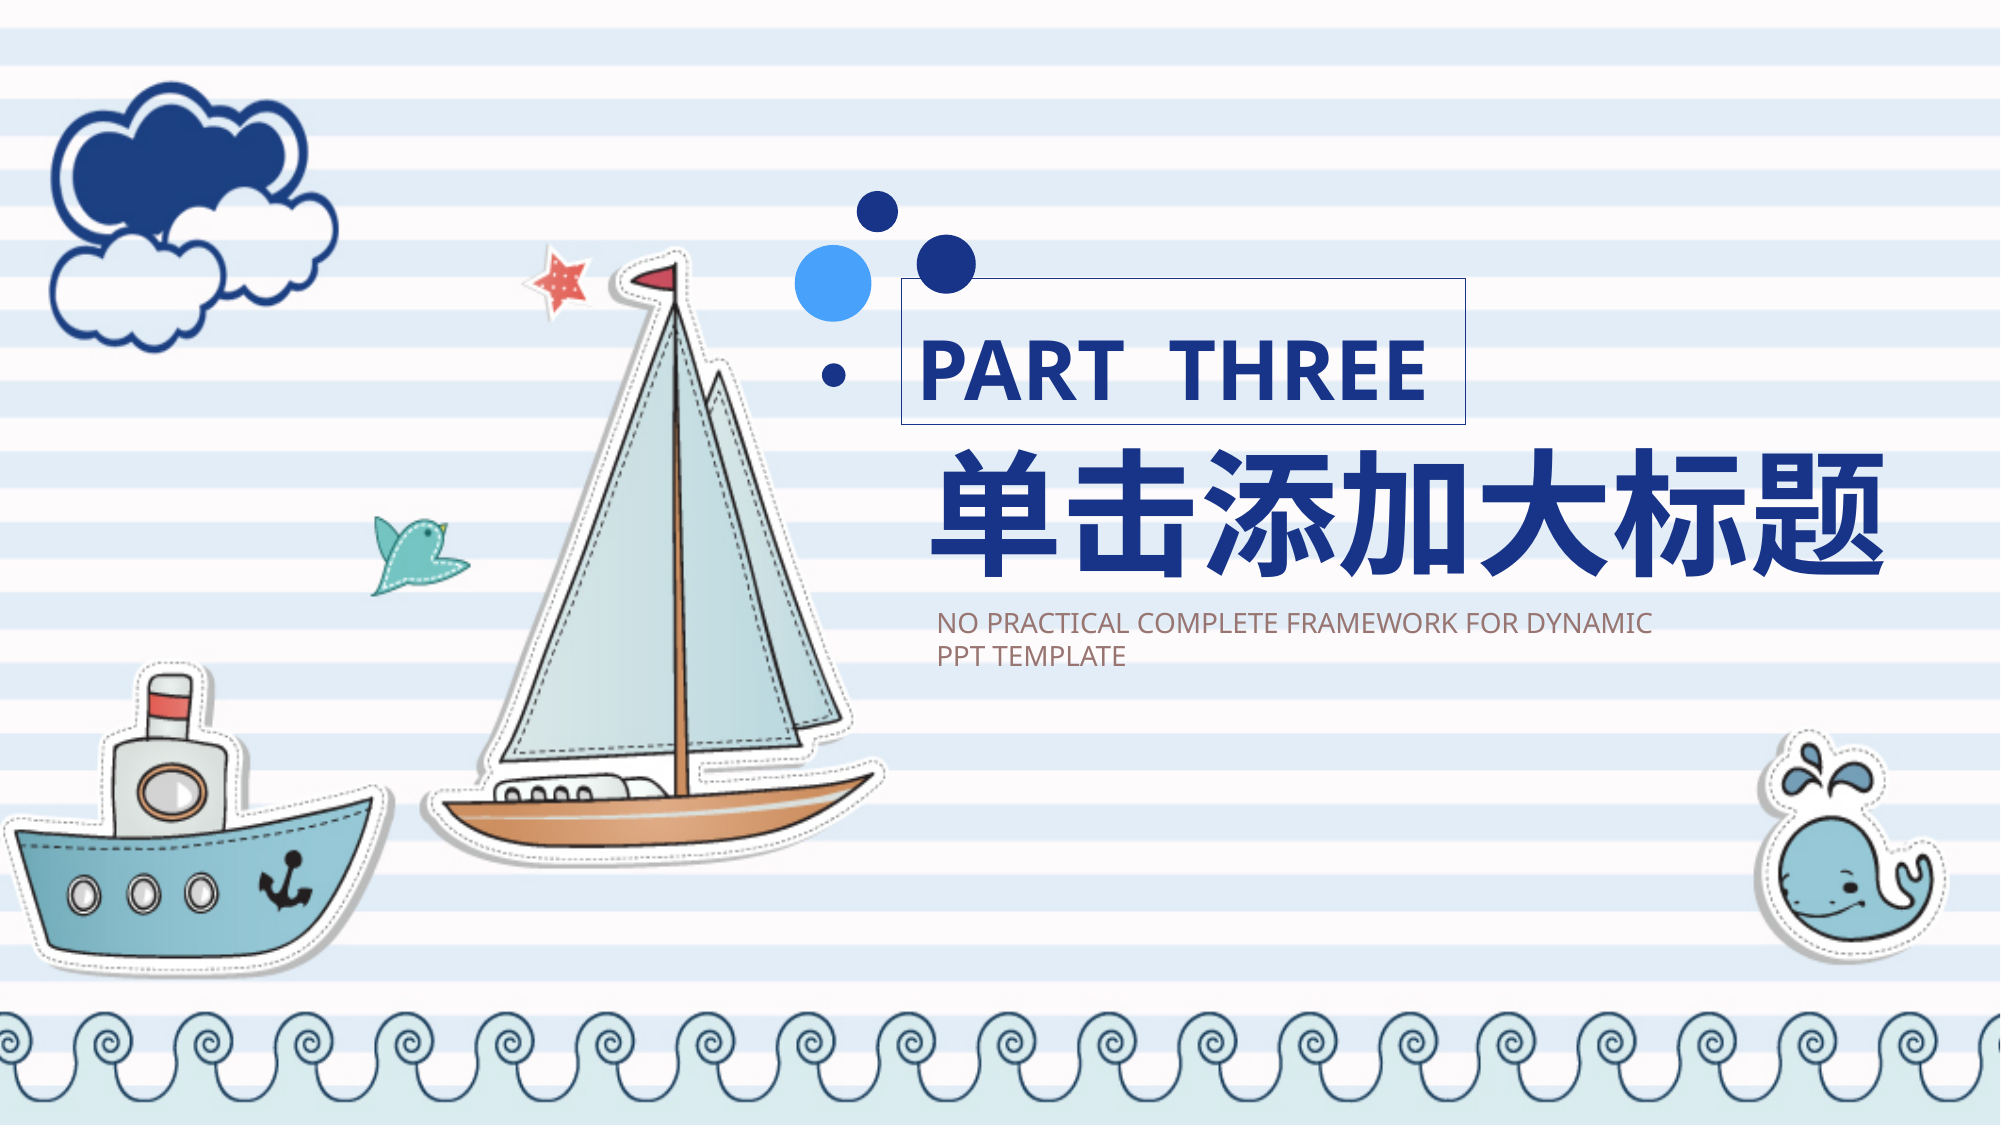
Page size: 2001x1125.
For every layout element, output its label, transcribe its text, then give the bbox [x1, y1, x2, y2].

text_box NO PRACTICAL COMPLETE FRAMEWORK FOR DYNAMIC PPT TEMPLATE [936, 605, 1677, 673]
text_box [794, 190, 1486, 414]
text_box 单击添加大标题 [910, 420, 1903, 601]
picture [0, 0, 2001, 1125]
